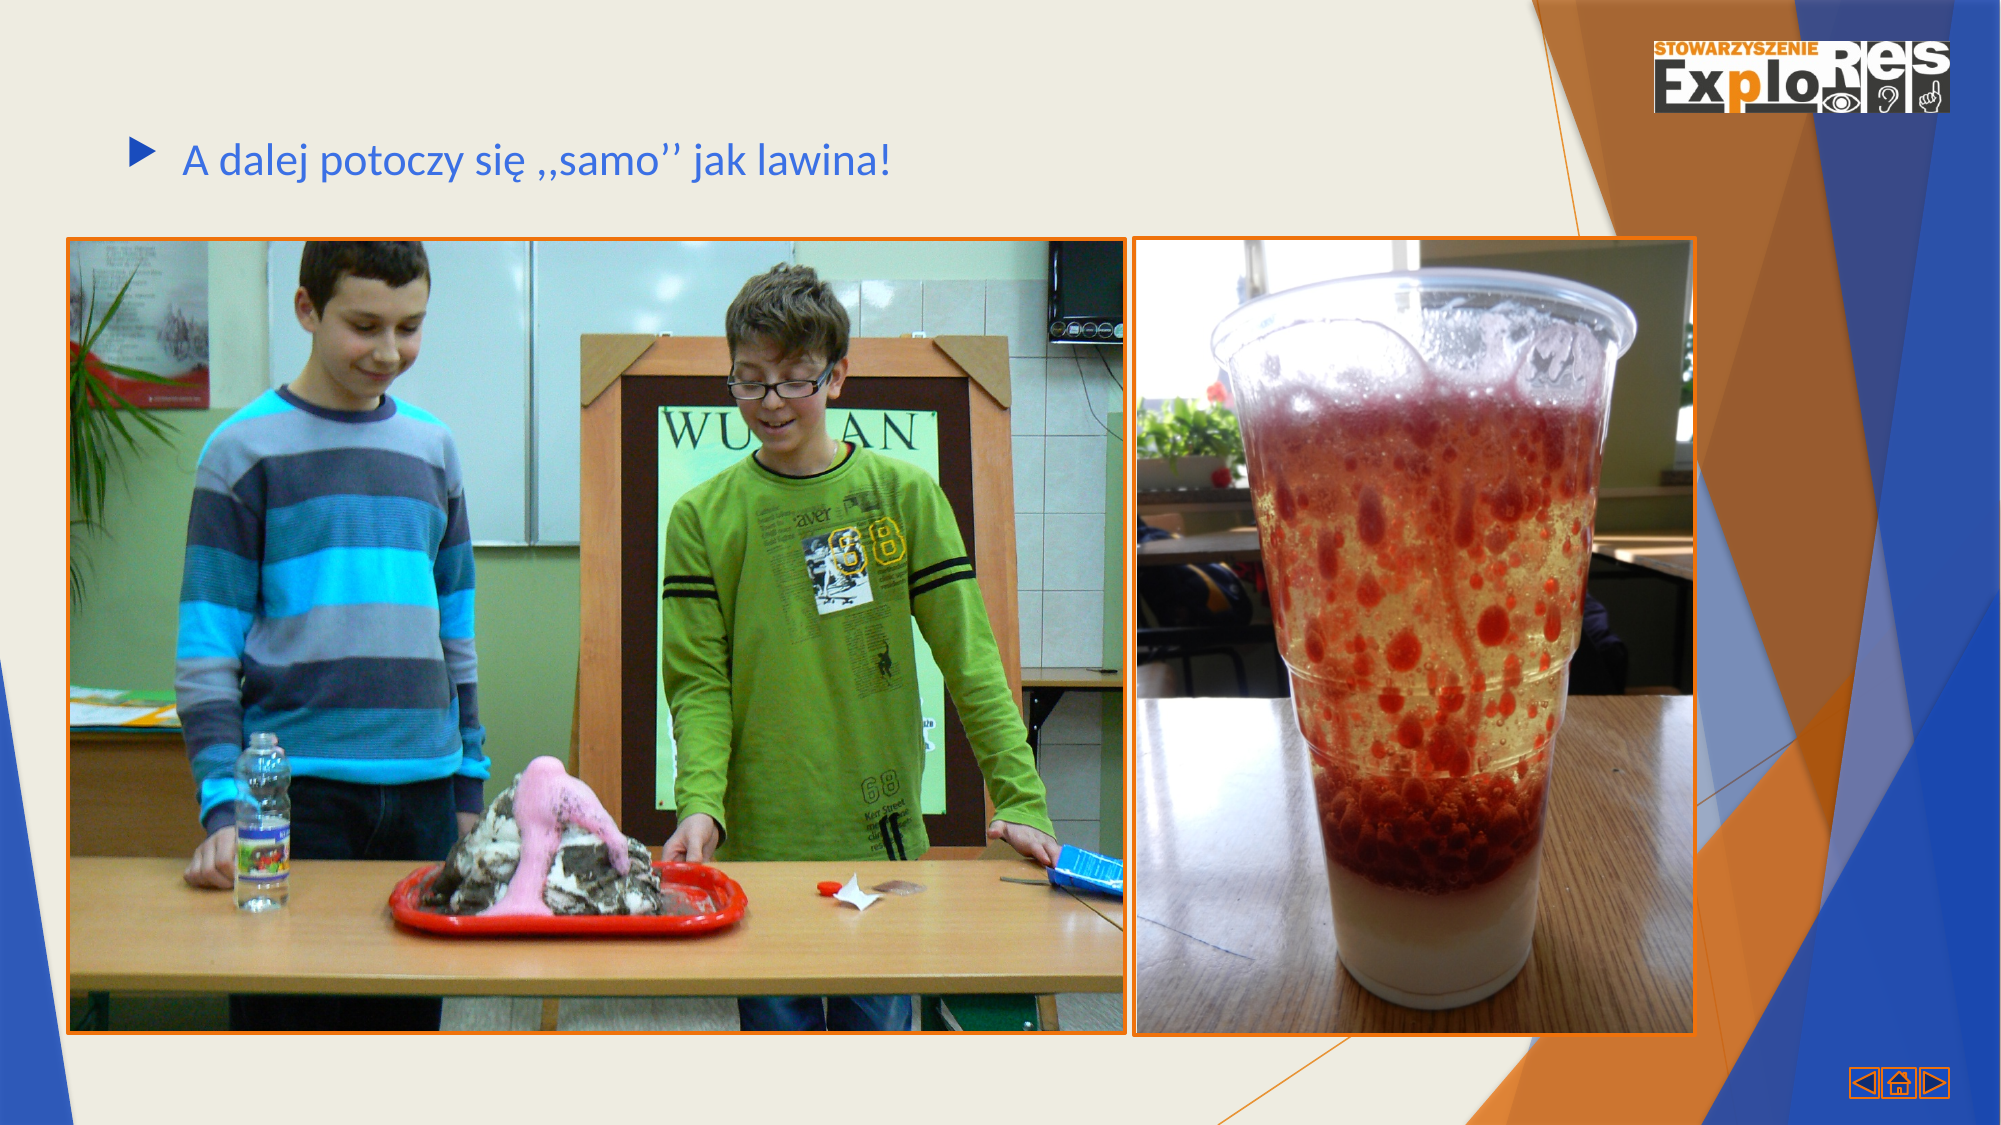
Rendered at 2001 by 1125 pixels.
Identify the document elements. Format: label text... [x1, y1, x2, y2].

picture [69, 240, 1812, 1033]
text_box [1848, 1066, 1880, 1099]
picture [1653, 41, 1950, 113]
list A dalej potoczy się ,,samo’’ jak lawina! [111, 122, 1522, 356]
text_box [1919, 1066, 1951, 1099]
text_box [1881, 1066, 1918, 1099]
